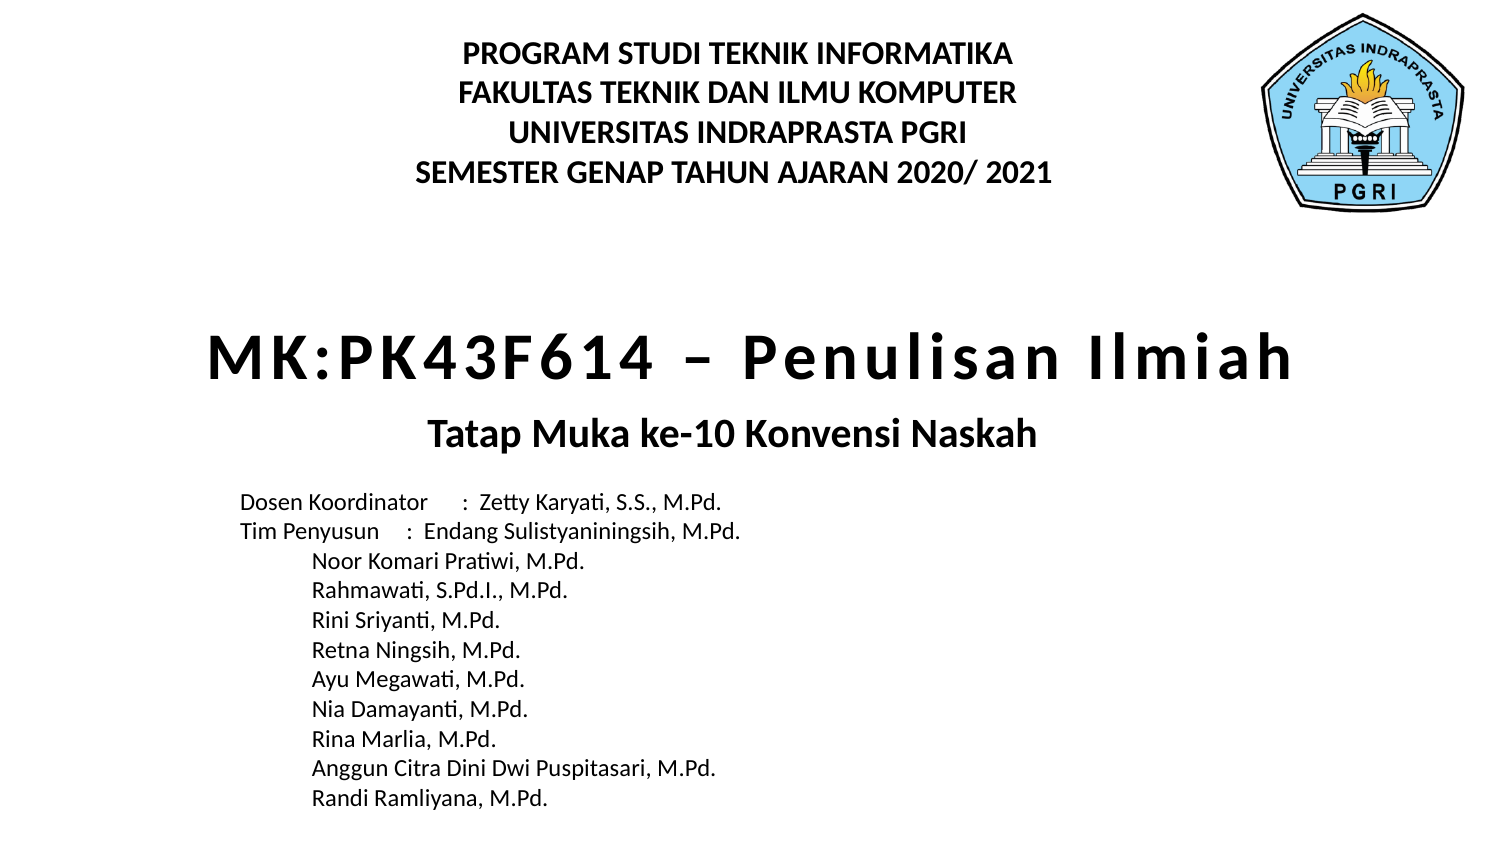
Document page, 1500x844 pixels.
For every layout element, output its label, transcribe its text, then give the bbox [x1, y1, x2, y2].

picture [1206, 1, 1500, 223]
subtitle Dosen Koordinator : Zetty Karyati, S.S., M.Pd. Tim Penyusun : Endang Sulistyaniningsih, M.Pd. Noor Komari Pratiwi, M.Pd. Rahmawati, S.Pd.I., M.Pd. Rini Sriyanti, M.Pd. Retna Ningsih, M.Pd. Ayu Megawati, M.Pd. Nia Damayanti, M.Pd. Rina Marlia, M.Pd. Anggun Citra Dini Dwi Puspitasari, M.Pd. Randi Ramliyana, M.Pd. [225, 478, 1275, 821]
text_box Tatap Muka ke-10 Konvensi Naskah [412, 398, 1053, 464]
text_box PROGRAM STUDI TEKNIK INFORMATIKA FAKULTAS TEKNIK DAN ILMU KOMPUTER UNIVERSITAS INDRAPRASTA PGRI SEMESTER GENAP TAHUN AJARAN 2020/ 2021 [363, 23, 1114, 198]
title MK:PK43F614 – Penulisan Ilmiah [112, 262, 1388, 443]
